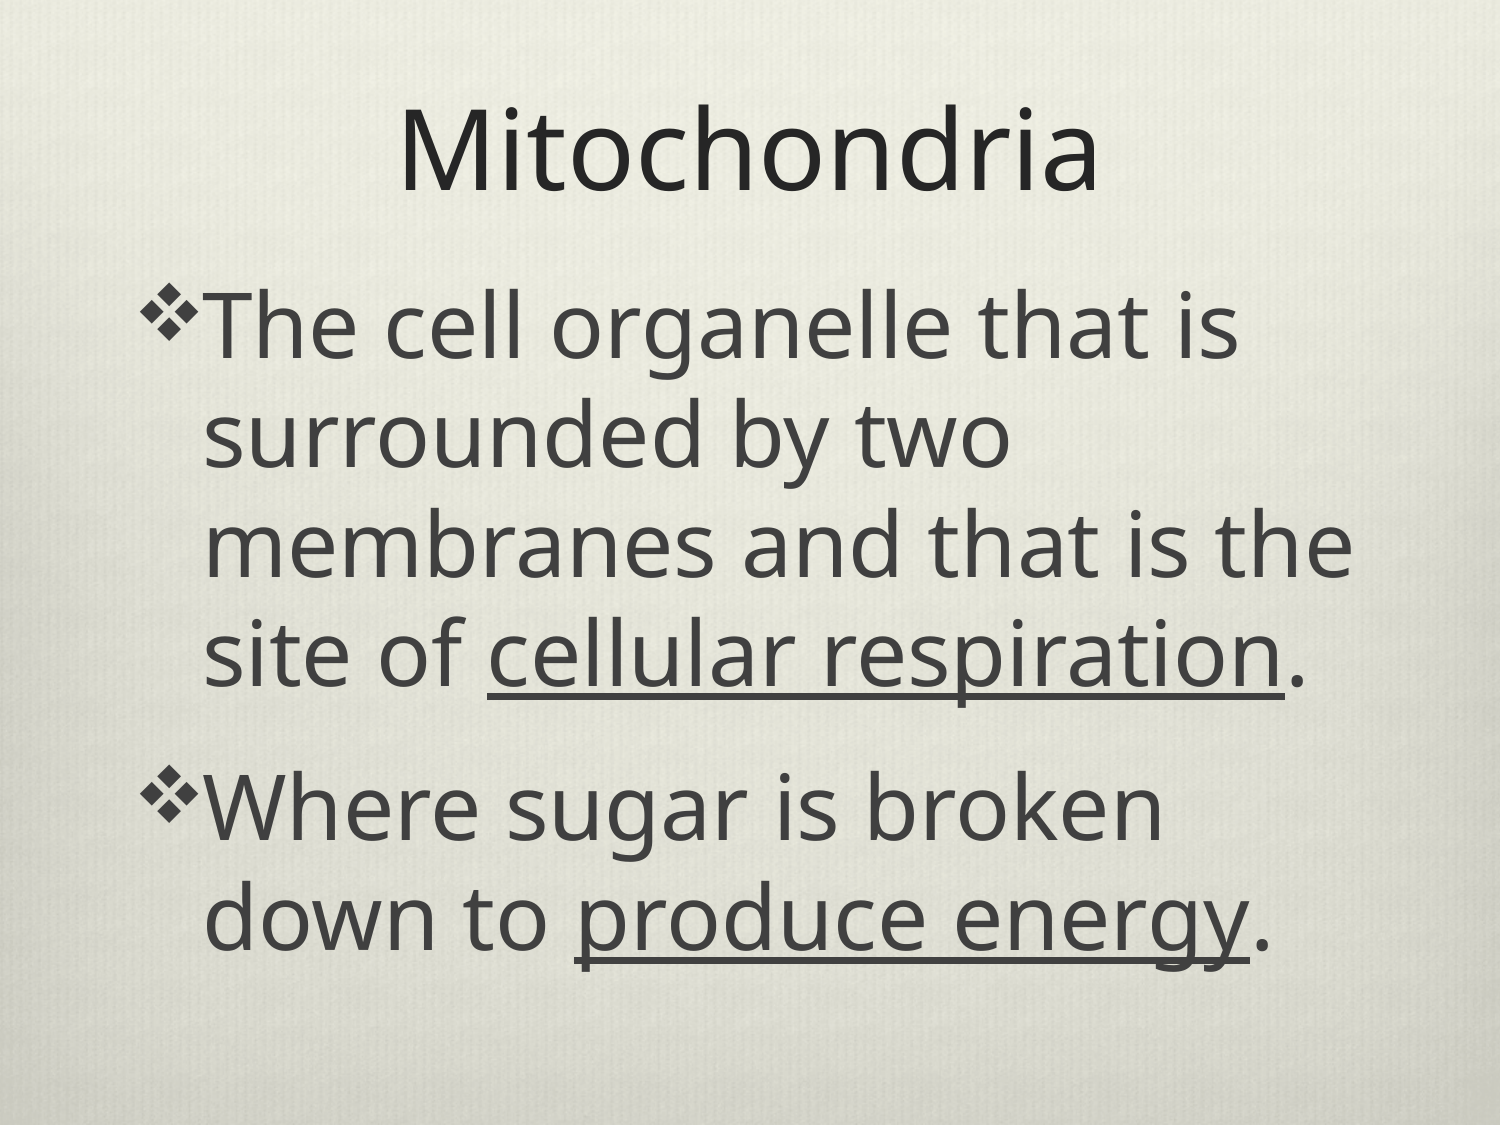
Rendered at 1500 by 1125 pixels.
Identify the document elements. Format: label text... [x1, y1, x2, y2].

list The cell organelle that is surrounded by two membranes and that is the site of cellular respiration. Where sugar is broken down to produce energy. [118, 260, 1382, 1011]
title Mitochondria [118, 51, 1382, 240]
